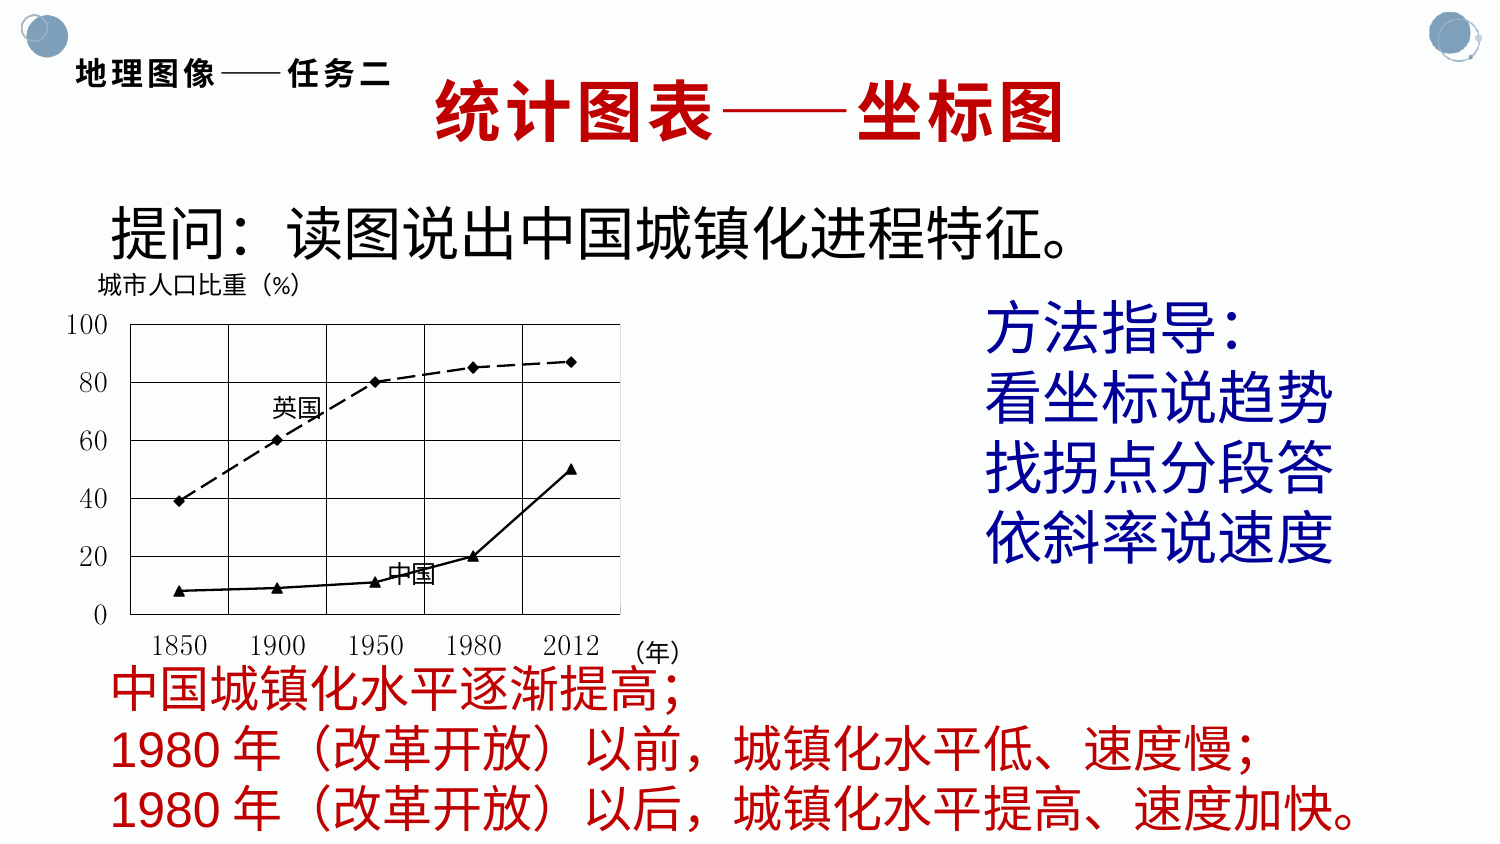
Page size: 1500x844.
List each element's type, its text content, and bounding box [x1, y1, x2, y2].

text_box 统计图表——坐标图 [306, 62, 1194, 182]
text_box 方法指导： 看坐标说趋势 找拐点分段答 依斜率说速度 [970, 284, 1350, 579]
text_box 中国城镇化水平逐渐提高； 1980年（改革开放）以前，城镇化水平低、速度慢； 1980年（改革开放）以后，城镇化水平提高、速度加快。 [94, 649, 1440, 844]
text_box 提问：读图说出中国城镇化进程特征。 [42, 189, 1227, 275]
picture [1411, 0, 1500, 73]
picture [61, 260, 702, 674]
title 地理图像——任务二 [61, 46, 455, 101]
picture [0, 0, 89, 73]
